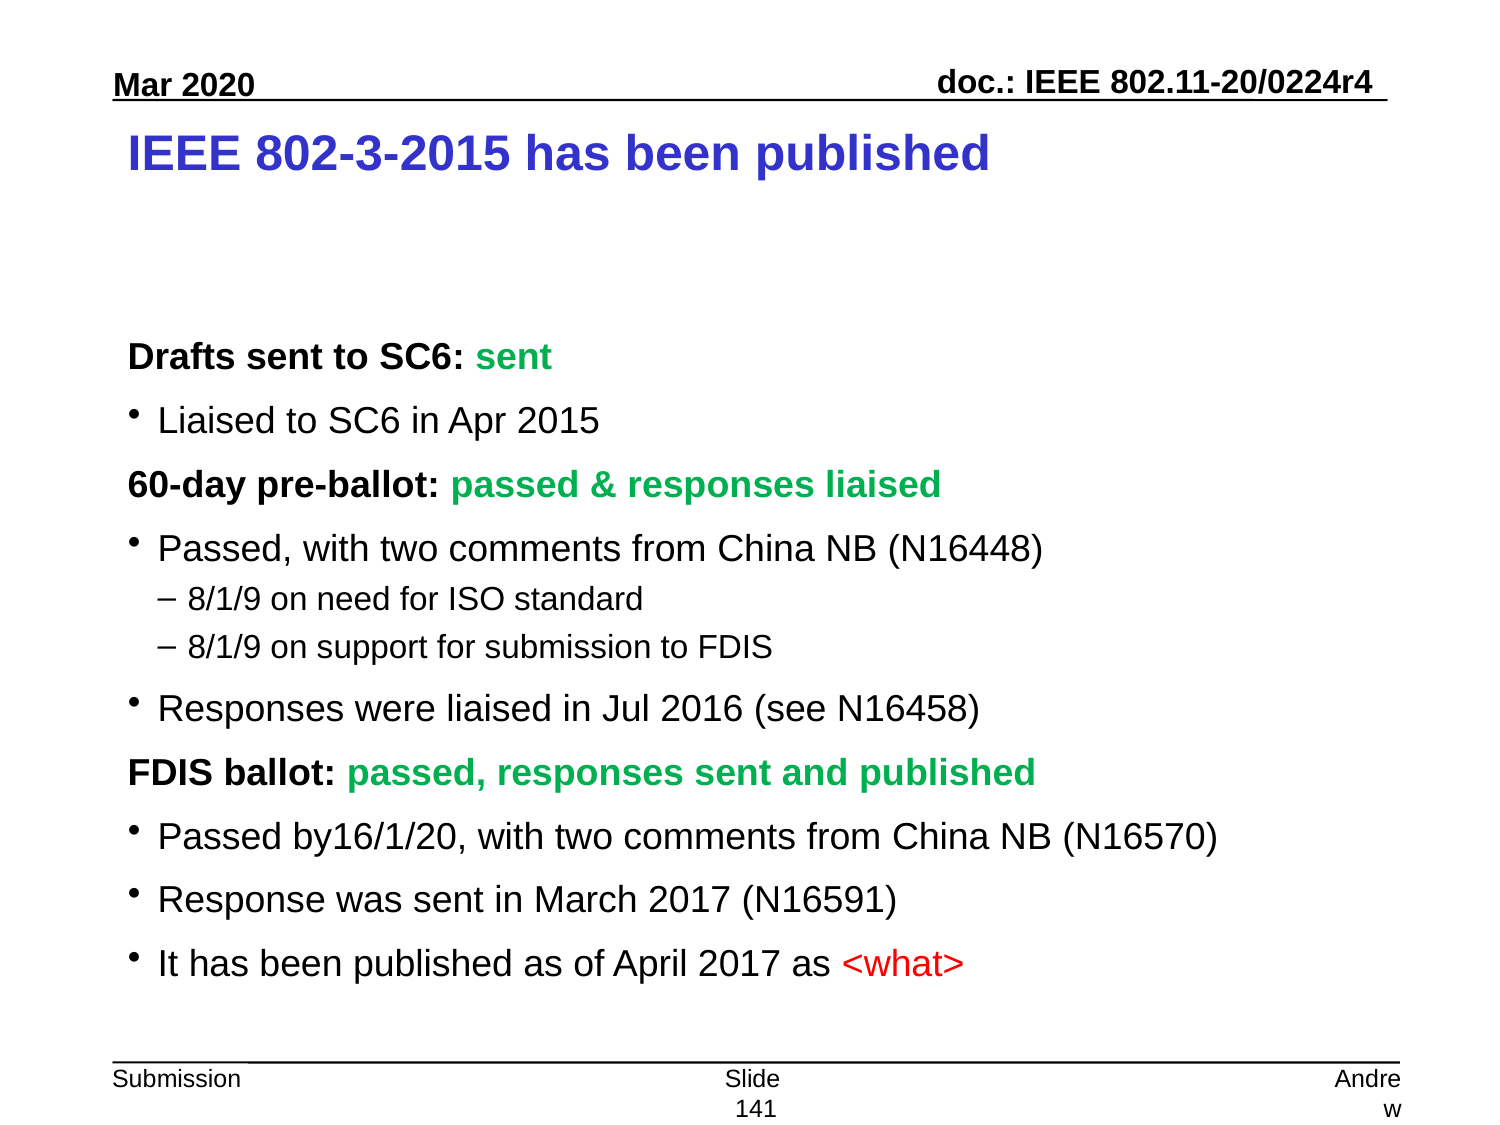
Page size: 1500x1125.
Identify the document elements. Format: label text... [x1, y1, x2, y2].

list Drafts sent to SC6: sent Liaised to SC6 in Apr 2015 60-day pre-ballot: passed & responses liaised Passed, with two comments from China NB (N16448) 8/1/9 on need for ISO standard 8/1/9 on support for submission to FDIS Responses were liaised in Jul 2016 (see N16458) FDIS ballot: passed, responses sent and published Passed by16/1/20, with two comments from China NB (N16570) Response was sent in March 2017 (N16591) It has been published as of April 2017 as <what> [112, 324, 1388, 1000]
slide_number Slide 141 [709, 1061, 803, 1093]
footer Andrew Myles, Cisco [1320, 1061, 1402, 1093]
title IEEE 802-3-2015 has been published [112, 112, 1388, 288]
